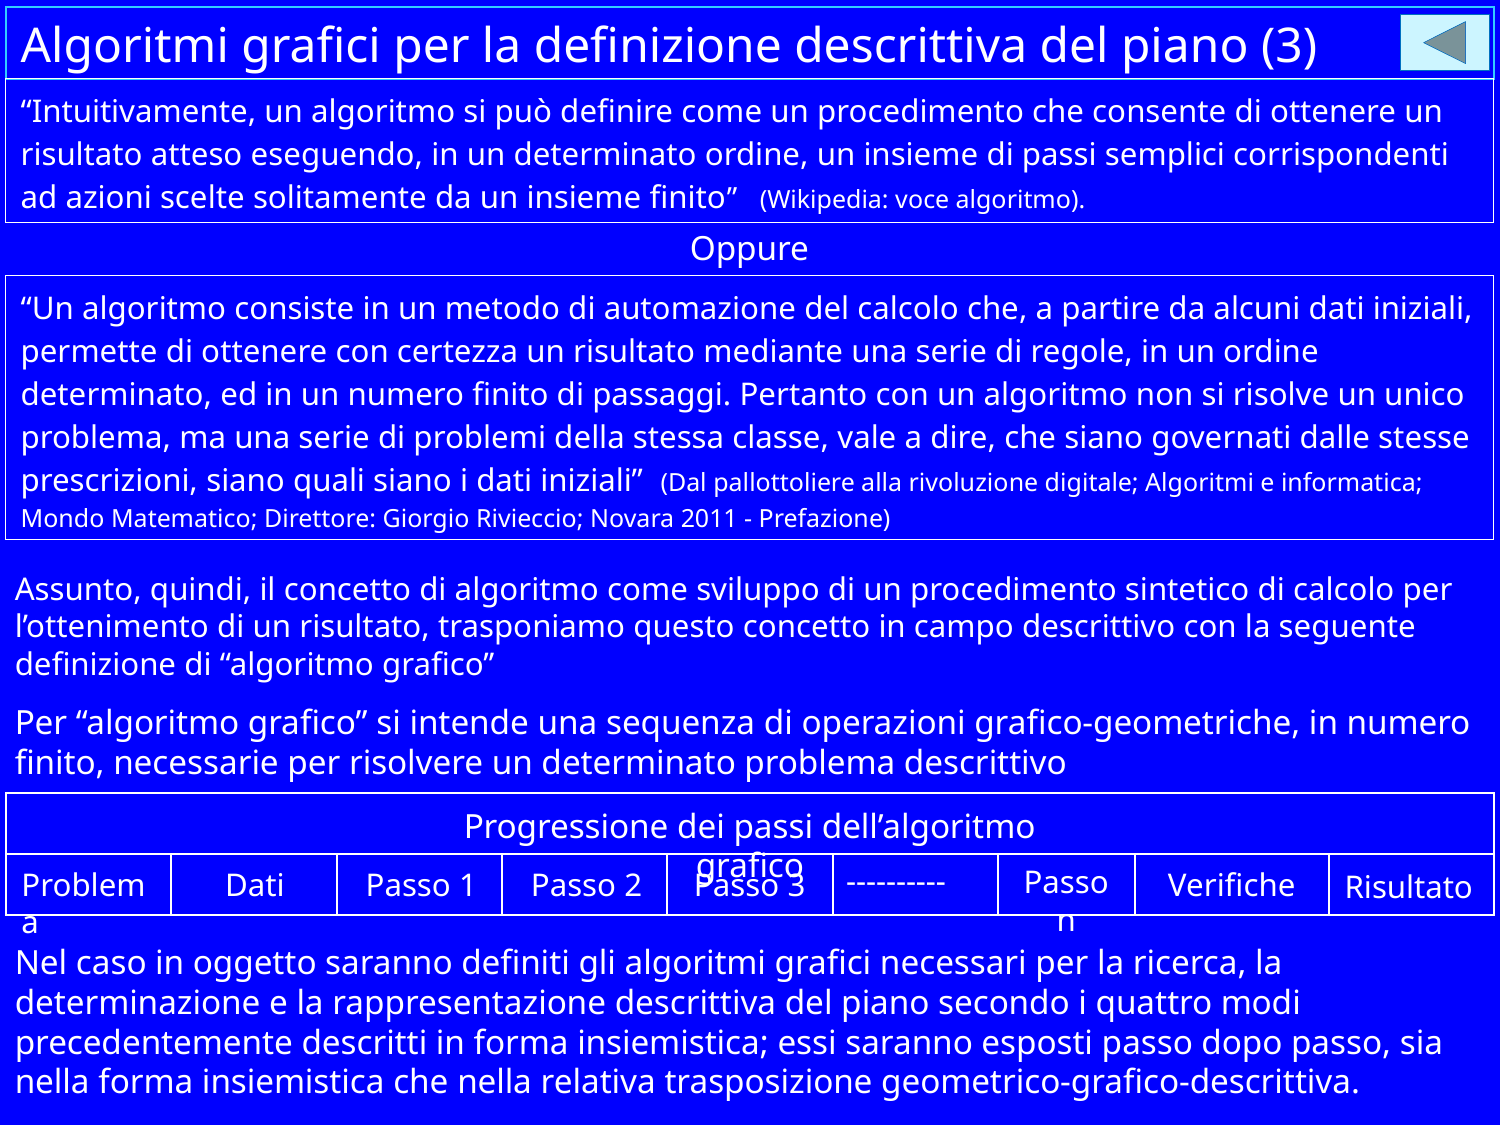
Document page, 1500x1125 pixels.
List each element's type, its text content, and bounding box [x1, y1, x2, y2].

text_box [1400, 14, 1489, 71]
text_box Passo 2 [504, 857, 670, 910]
text_box “Un algoritmo consiste in un metodo di automazione del calcolo che, a partire da alcuni dati iniziali, permette di ottenere con certezza un risultato mediante una serie di regole, in un ordine determinato, ed in un numero finito di passaggi. Pertanto con un algoritmo non si risolve un unico problema, ma una serie di problemi della stessa classe, vale a dire, che siano governati dalle stesse prescrizioni, siano quali siano i dati iniziali” (Dal pallottoliere alla rivoluzione digitale; Algoritmi e informatica; Mondo Matematico; Direttore: Giorgio Rivieccio; Novara 2011 - Prefazione) [5, 275, 1494, 540]
table_cell [1330, 855, 1493, 859]
text_box Risultato [1329, 859, 1496, 972]
text_box Per “algoritmo grafico” si intende una sequenza di operazioni grafico-geometriche, in numero finito, necessarie per risolvere un determinato problema descrittivo [0, 693, 1500, 789]
text_box Problema [6, 857, 172, 1008]
text_box Verifiche [1137, 857, 1327, 970]
table_header [7, 794, 1493, 853]
text_box Passo 3 [670, 857, 831, 910]
text_box Oppure [674, 219, 825, 274]
text_box “Intuitivamente, un algoritmo si può definire come un procedimento che consente di ottenere un risultato atteso eseguendo, in un determinato ordine, un insieme di passi semplici corrispondenti ad azioni scelte solitamente da un insieme finito” (Wikipedia: voce algoritmo). [5, 78, 1494, 223]
text_box Passo 1 [338, 858, 505, 911]
text_box Nel caso in oggetto saranno definiti gli algoritmi grafici necessari per la ricerca, la determinazione e la rappresentazione descrittiva del piano secondo i quattro modi precedentemente descritti in forma insiemistica; essi saranno esposti passo dopo passo, sia nella forma insiemistica che nella relativa trasposizione geometrico-grafico-descrittiva. [0, 933, 1500, 1108]
text_box Algoritmi grafici per la definizione descrittiva del piano (3) [5, 6, 1494, 78]
text_box ---------- [831, 853, 997, 966]
text_box Dati [172, 857, 338, 970]
text_box Progressione dei passi dell’algoritmo grafico [392, 797, 1108, 952]
text_box Assunto, quindi, il concetto di algoritmo come sviluppo di un procedimento sintetico di calcolo per l’ottenimento di un risultato, trasponiamo questo concetto in campo descrittivo con la seguente definizione di “algoritmo grafico’’ [0, 561, 1500, 689]
text_box Passo n [998, 855, 1135, 1005]
